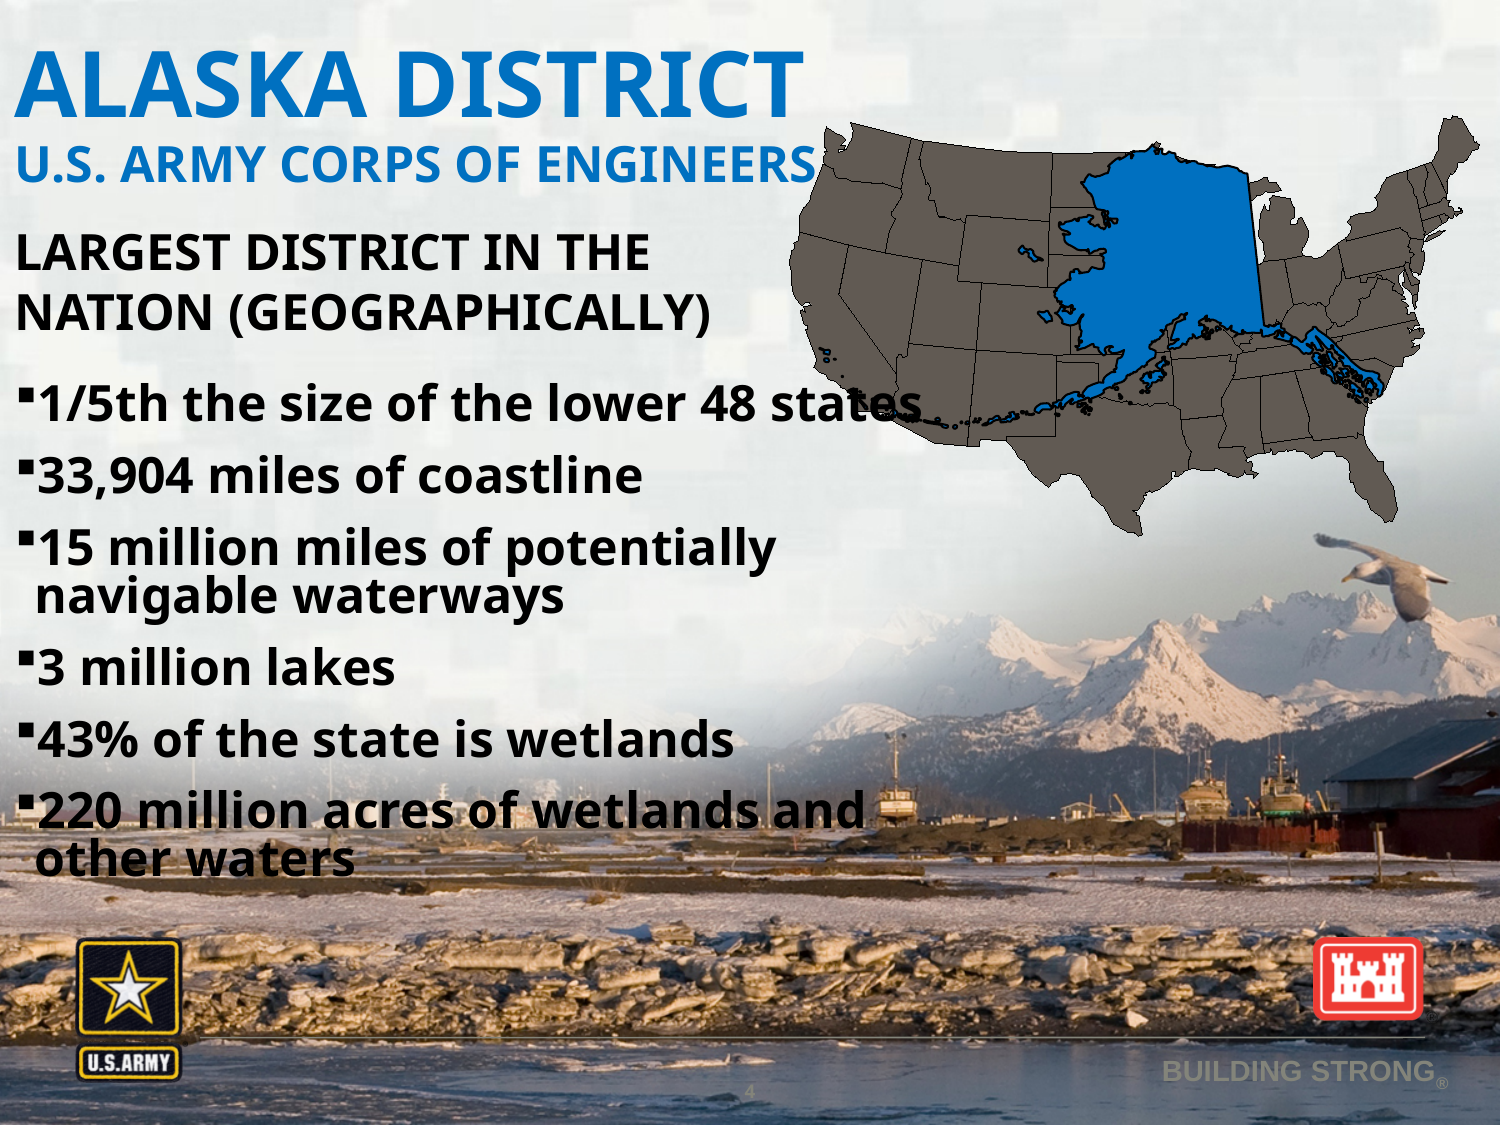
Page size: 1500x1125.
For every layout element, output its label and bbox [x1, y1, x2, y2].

text_box [788, 115, 1480, 537]
picture [0, 0, 1500, 1125]
text_box [74, 937, 1449, 1089]
